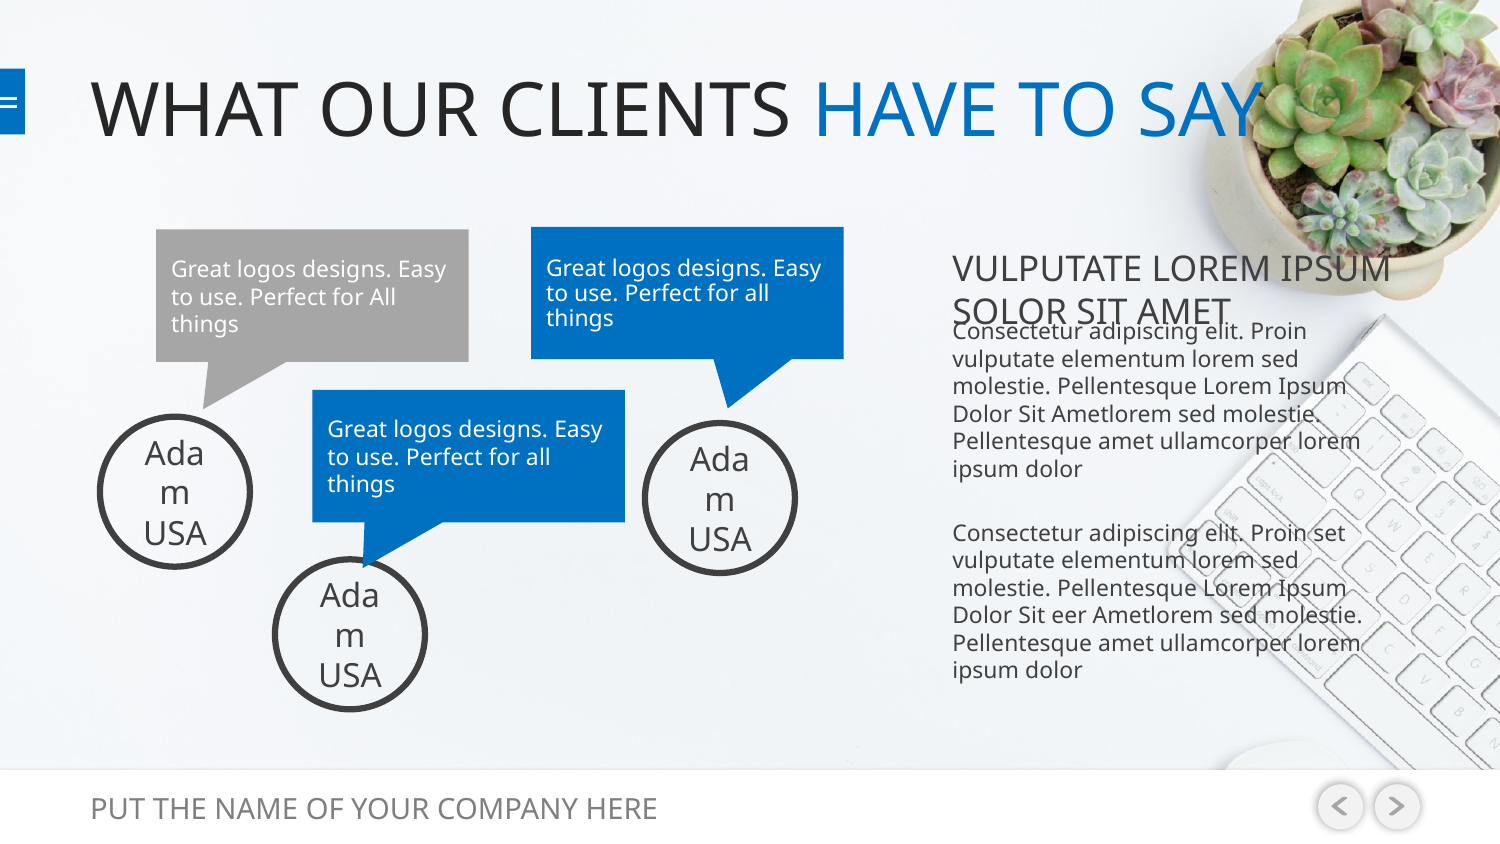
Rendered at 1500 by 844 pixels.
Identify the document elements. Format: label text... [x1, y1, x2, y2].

footer PUT THE NAME OF YOUR COMPANY HERE [75, 784, 1163, 833]
text_box VULPUTATE LOREM IPSUM SOLOR SIT AMET [937, 238, 1420, 339]
text_box Adam USA [642, 420, 798, 576]
text_box Consectetur adipiscing elit. Proin vulputate elementum lorem sed molestie. Pellentesque Lorem Ipsum Dolor Sit Ametlorem sed molestie. Pellentesque amet ullamcorper lorem ipsum dolor Consectetur adipiscing elit. Proin set vulputate elementum lorem sed molestie. Pellentesque Lorem Ipsum Dolor Sit eer Ametlorem sed molestie. Pellentesque amet ullamcorper lorem ipsum dolor [937, 339, 1400, 693]
text_box Adam USA [97, 414, 253, 569]
title WHAT OUR CLIENTS HAVE TO SAY [75, 71, 1325, 142]
text_box Great logos designs. Easy to use. Perfect for All things [154, 227, 471, 412]
text_box Great logos designs. Easy to use. Perfect for all things [529, 224, 846, 411]
text_box Great logos designs. Easy to use. Perfect for all things [310, 387, 628, 570]
picture [0, 0, 1500, 770]
text_box Adam USA [272, 557, 428, 712]
